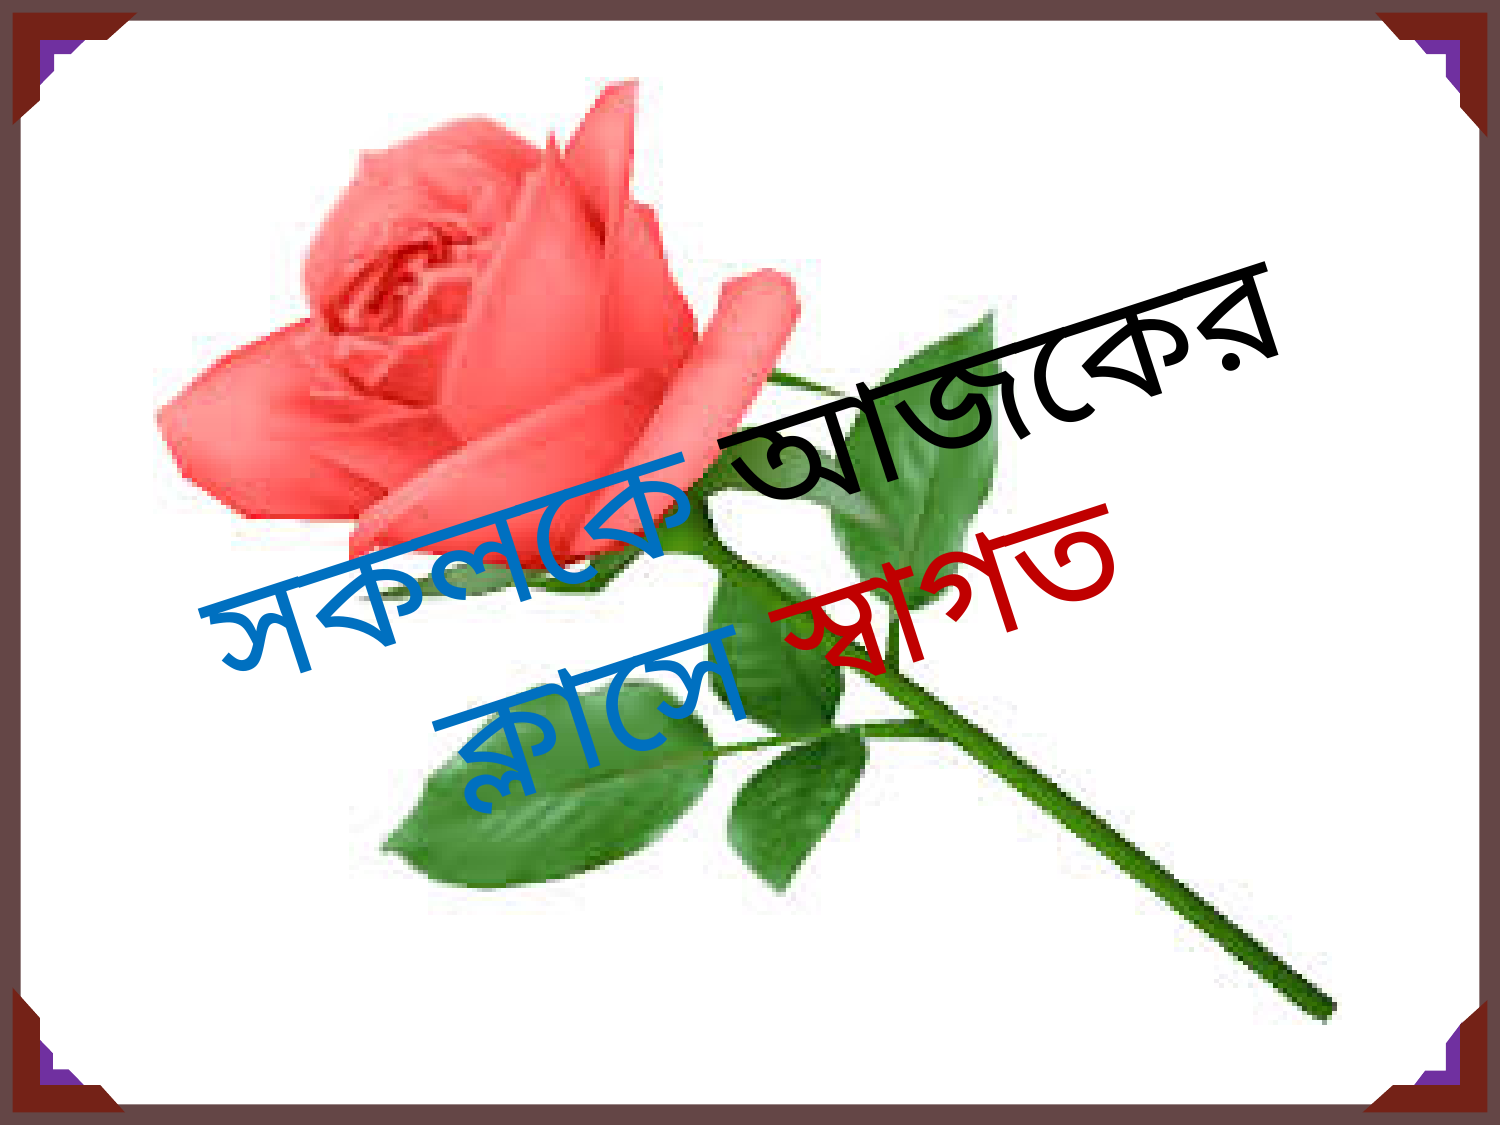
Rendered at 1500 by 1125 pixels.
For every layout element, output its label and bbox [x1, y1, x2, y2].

text_box [0, 0, 1500, 1125]
picture [153, 77, 1342, 1025]
